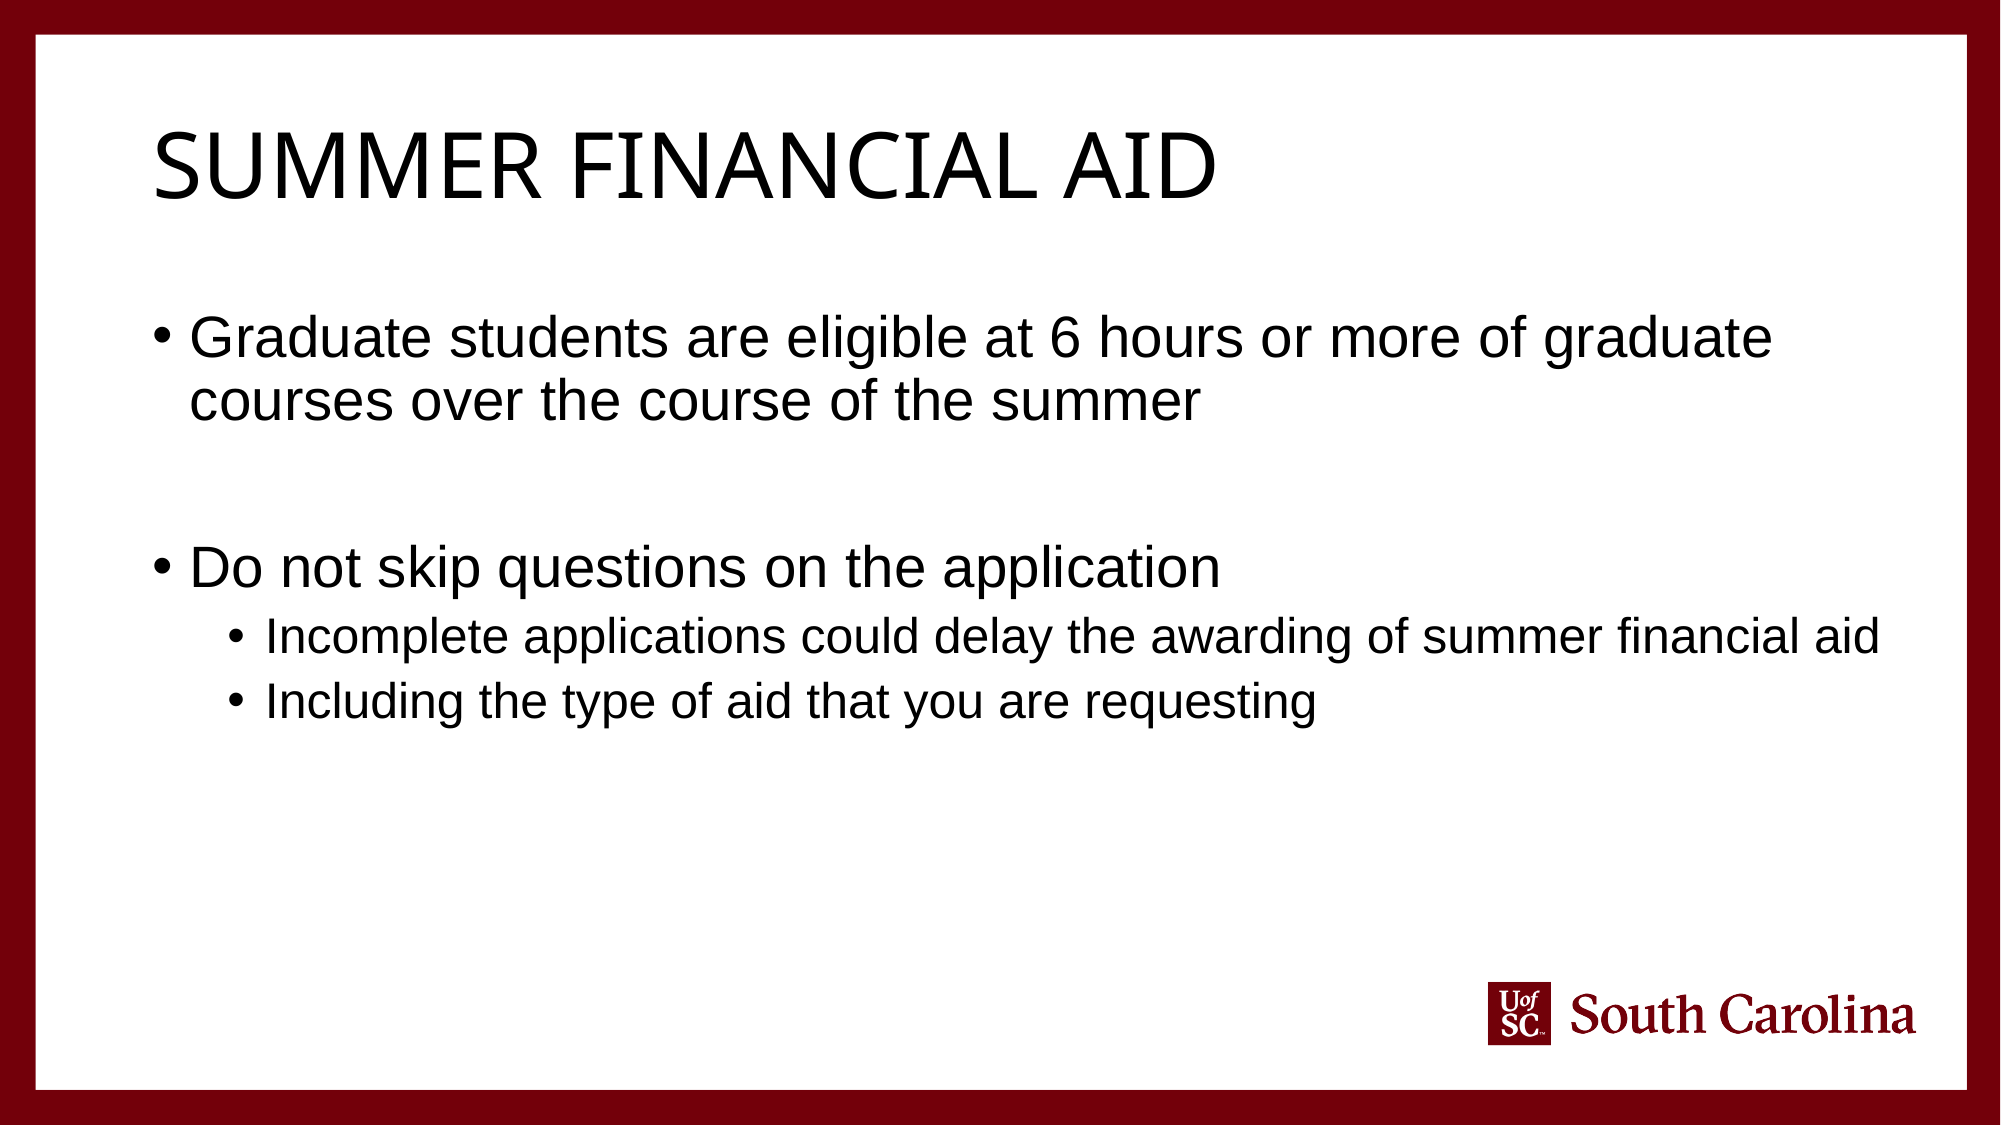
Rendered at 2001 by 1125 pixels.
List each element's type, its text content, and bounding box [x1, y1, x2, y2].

picture [0, 0, 2001, 1125]
list Graduate students are eligible at 6 hours or more of graduate courses over the course of the summer Do not skip questions on the application Incomplete applications could delay the awarding of summer financial aid Including the type of aid that you are requesting [137, 299, 1904, 955]
title Summer Financial Aid [137, 59, 1863, 278]
